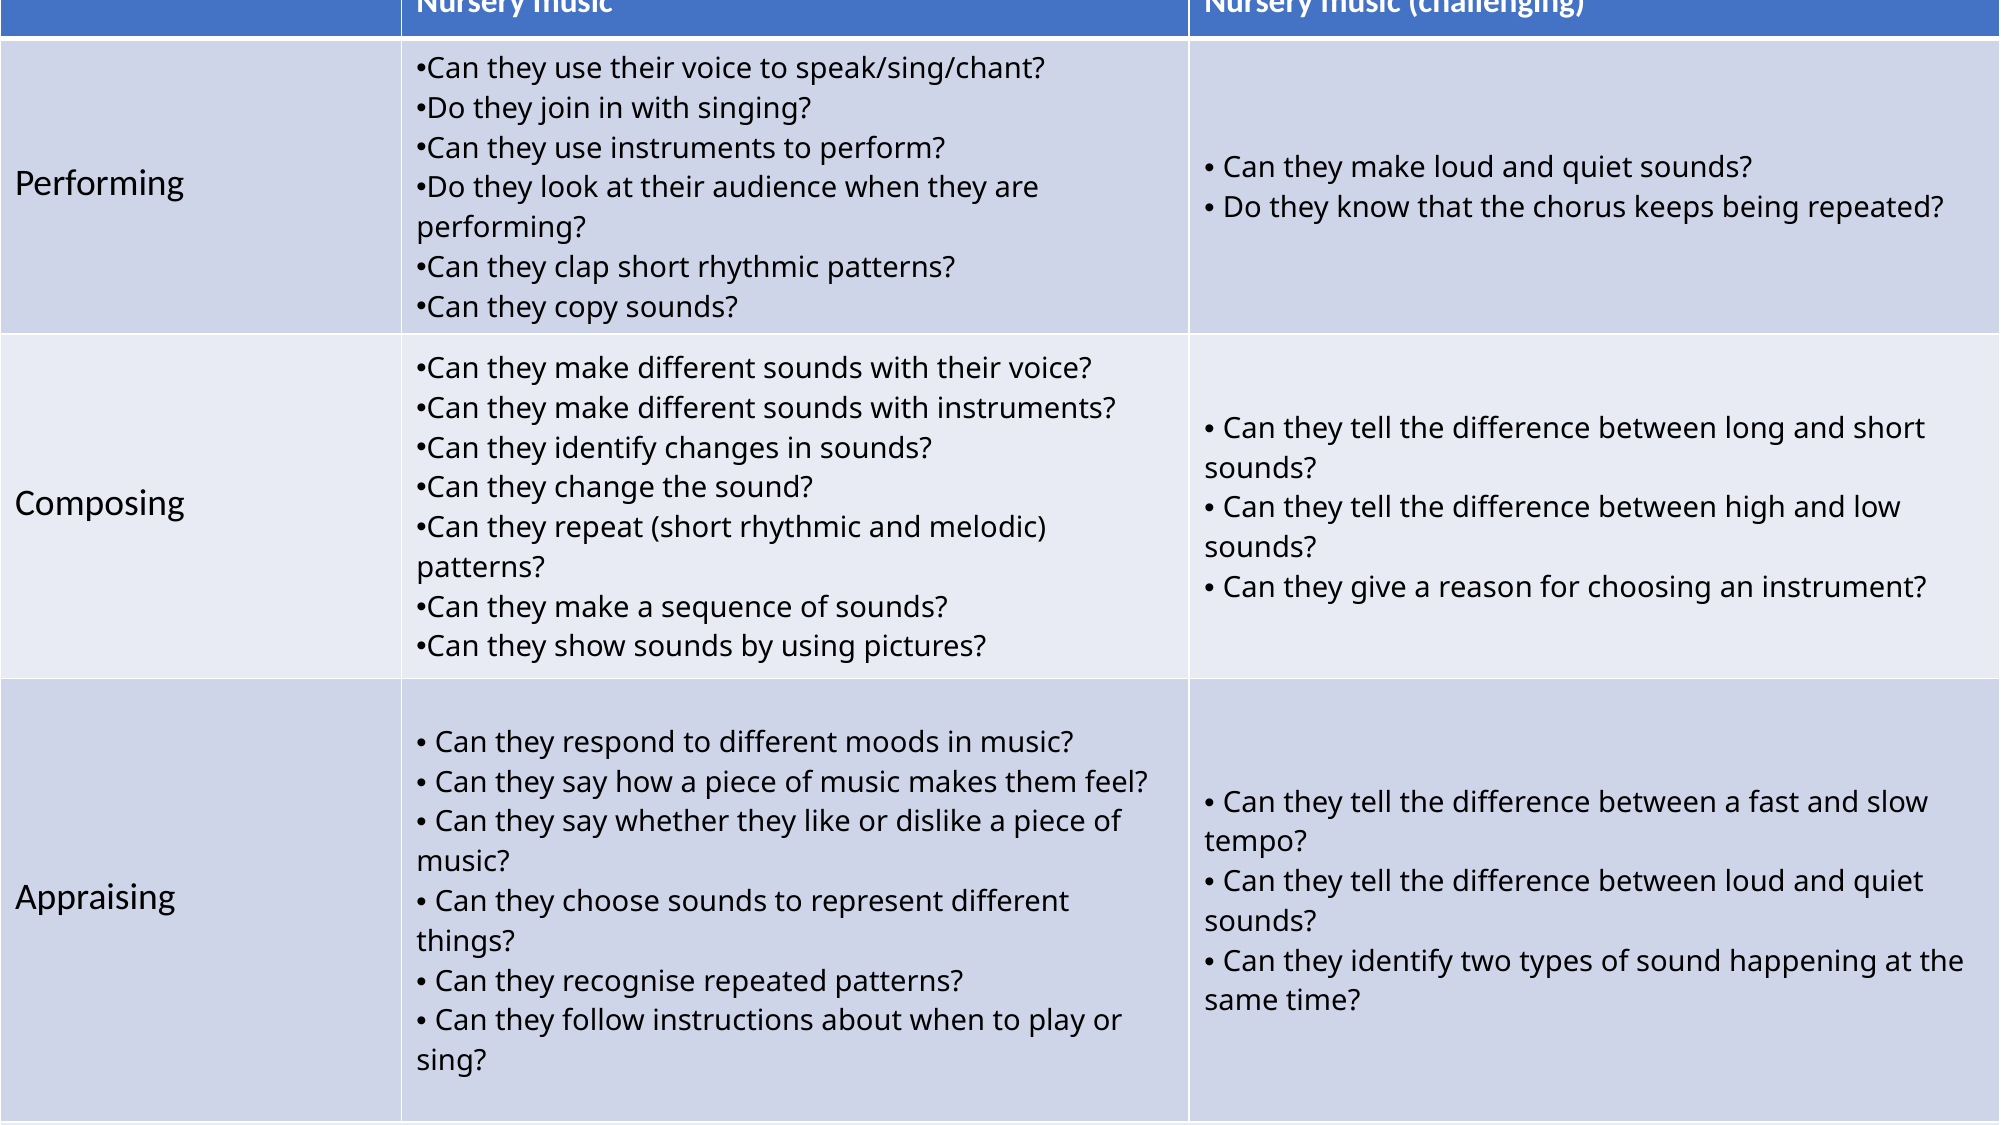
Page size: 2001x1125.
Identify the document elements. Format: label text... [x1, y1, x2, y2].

table_cell Appraising [1, 679, 401, 1121]
table_cell • Can they make loud and quiet sounds? • Do they know that the chorus keeps being repeated? [1190, 41, 1999, 333]
table_cell Performing [1, 41, 401, 333]
table_cell • Can they respond to different moods in music? • Can they say how a piece of music makes them feel? • Can they say whether they like or dislike a piece of music? • Can they choose sounds to represent different things? • Can they recognise repeated patterns? • Can they follow instructions about when to play or sing? [402, 679, 1188, 1121]
table_cell • Can they tell the difference between long and short sounds? • Can they tell the difference between high and low sounds? • Can they give a reason for choosing an instrument? [1190, 335, 1999, 678]
table_cell Can they use their voice to speak/sing/chant? Do they join in with singing? Can they use instruments to perform? Do they look at their audience when they are performing? Can they clap short rhythmic patterns? Can they copy sounds? [402, 41, 1188, 333]
table_cell Can they make different sounds with their voice? Can they make different sounds with instruments? Can they identify changes in sounds? Can they change the sound? Can they repeat (short rhythmic and melodic) patterns? Can they make a sequence of sounds? Can they show sounds by using pictures? [402, 335, 1188, 678]
table_cell Composing [1, 335, 401, 678]
table_cell • Can they tell the difference between a fast and slow tempo? • Can they tell the difference between loud and quiet sounds? • Can they identify two types of sound happening at the same time? [1190, 679, 1999, 1121]
table_header Nursery music (challenging) [1190, 0, 1999, 36]
table_header Nursery music [402, 0, 1188, 36]
table_header [1, 0, 401, 36]
